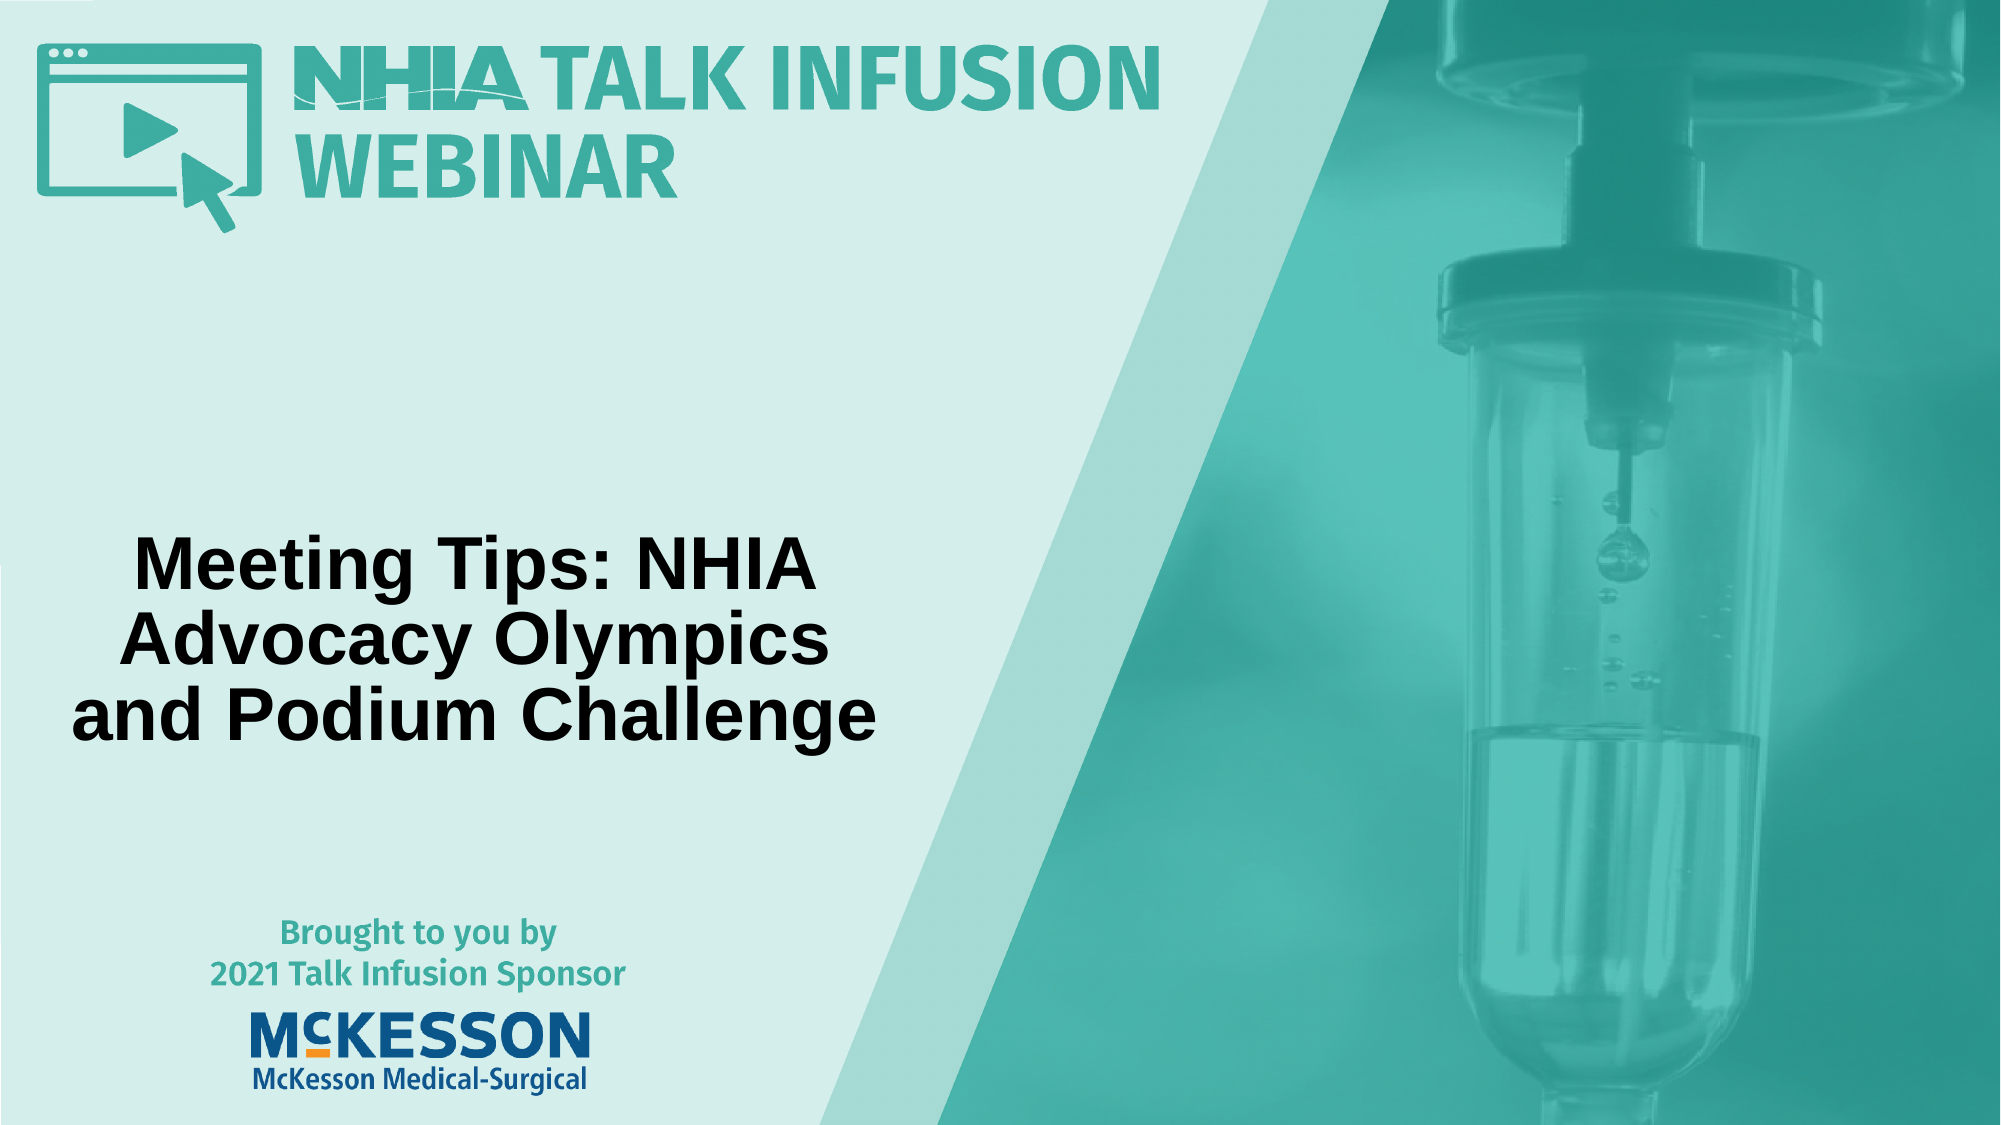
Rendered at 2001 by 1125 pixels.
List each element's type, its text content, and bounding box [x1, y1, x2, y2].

text_box [303, 927, 334, 989]
picture [0, 0, 2001, 1125]
title Meeting Tips: NHIA Advocacy Olympics and Podium Challenge [35, 288, 916, 763]
